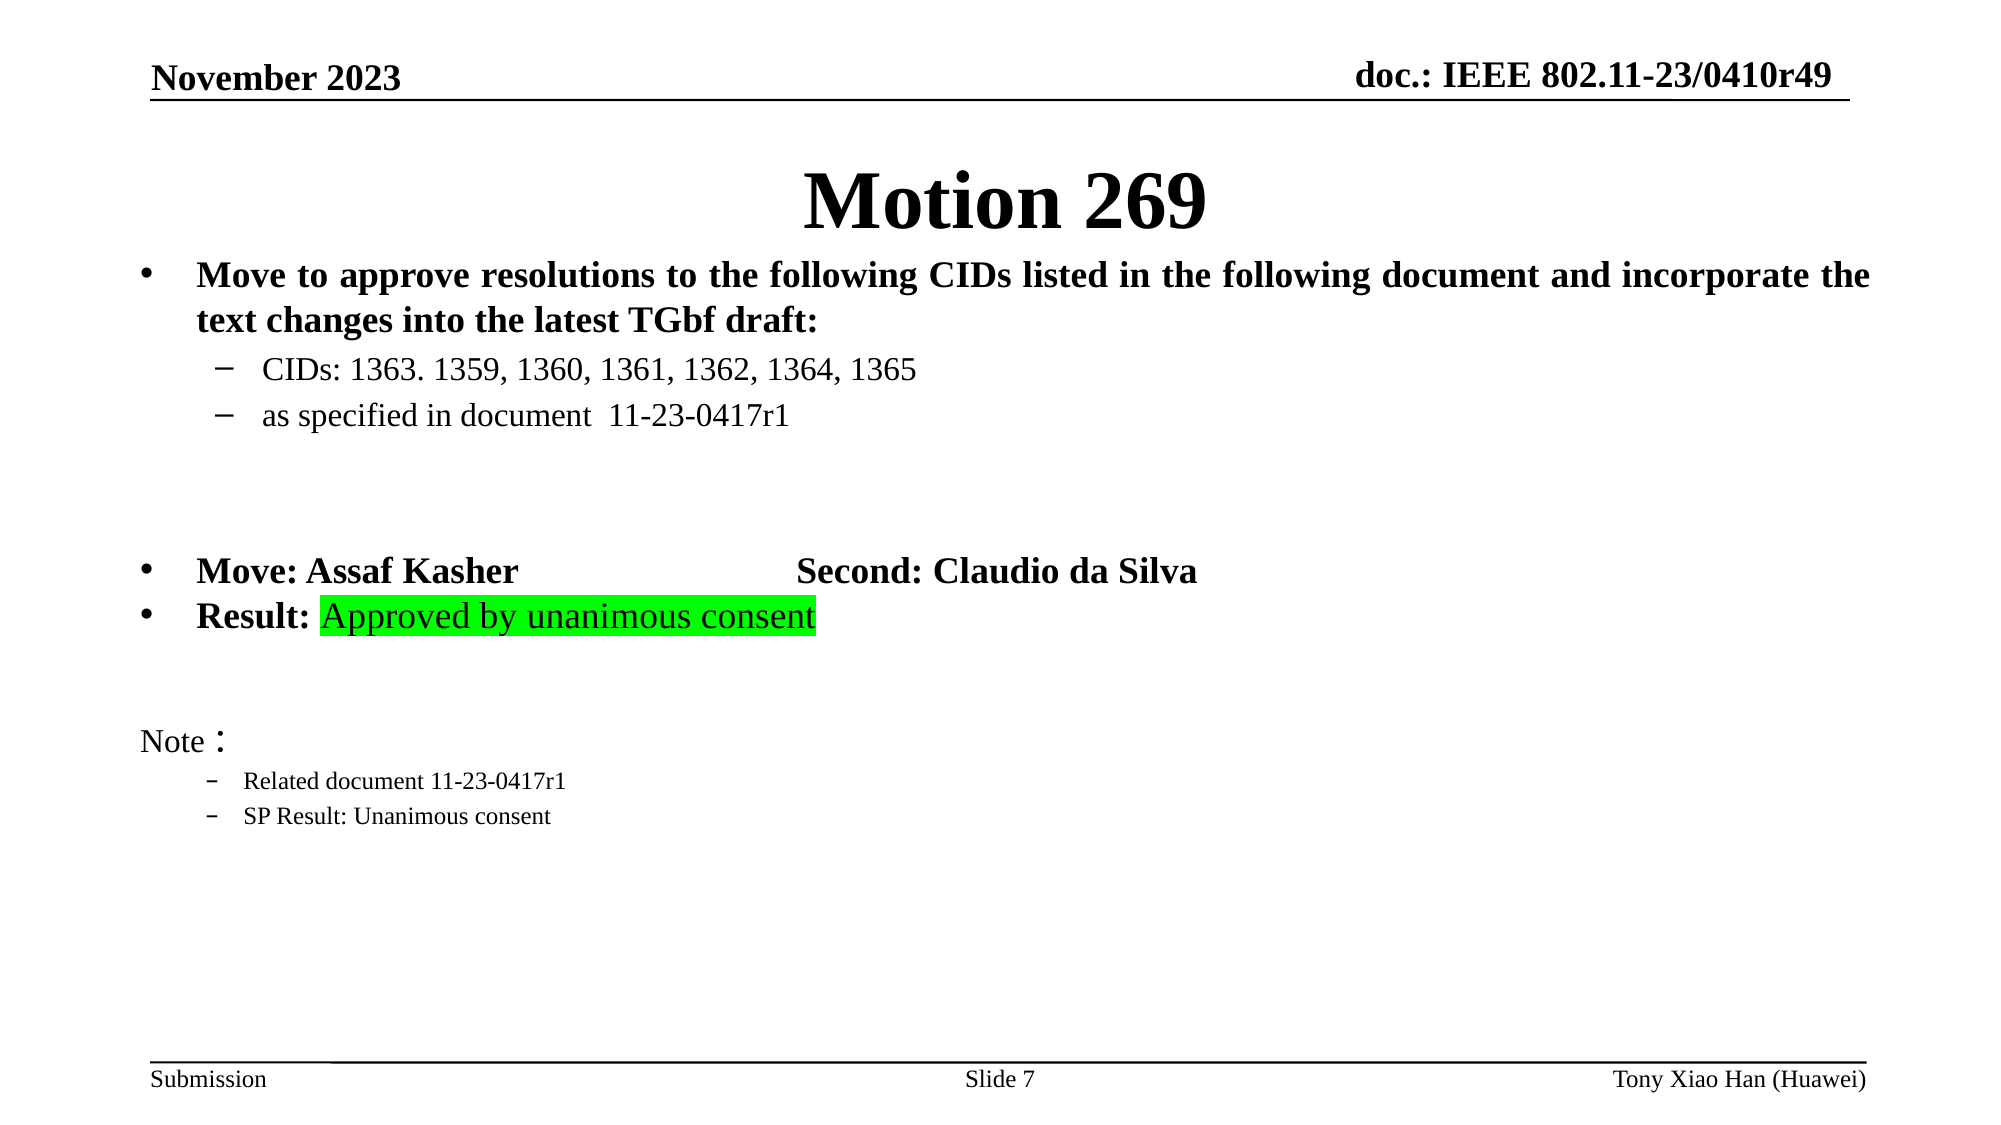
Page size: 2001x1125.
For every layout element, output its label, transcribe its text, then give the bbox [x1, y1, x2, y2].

text_box Motion 269 [368, 137, 1644, 212]
text_box Move to approve resolutions to the following CIDs listed in the following document and incorporate the text changes into the latest TGbf draft: CIDs: 1363. 1359, 1360, 1361, 1362, 1364, 1365 as specified in document 11-23-0417r1 Move: Assaf Kasher Second: Claudio da Silva Result: Approved by unanimous consent Note： Related document 11-23-0417r1 SP Result: Unanimous consent [125, 212, 1888, 900]
